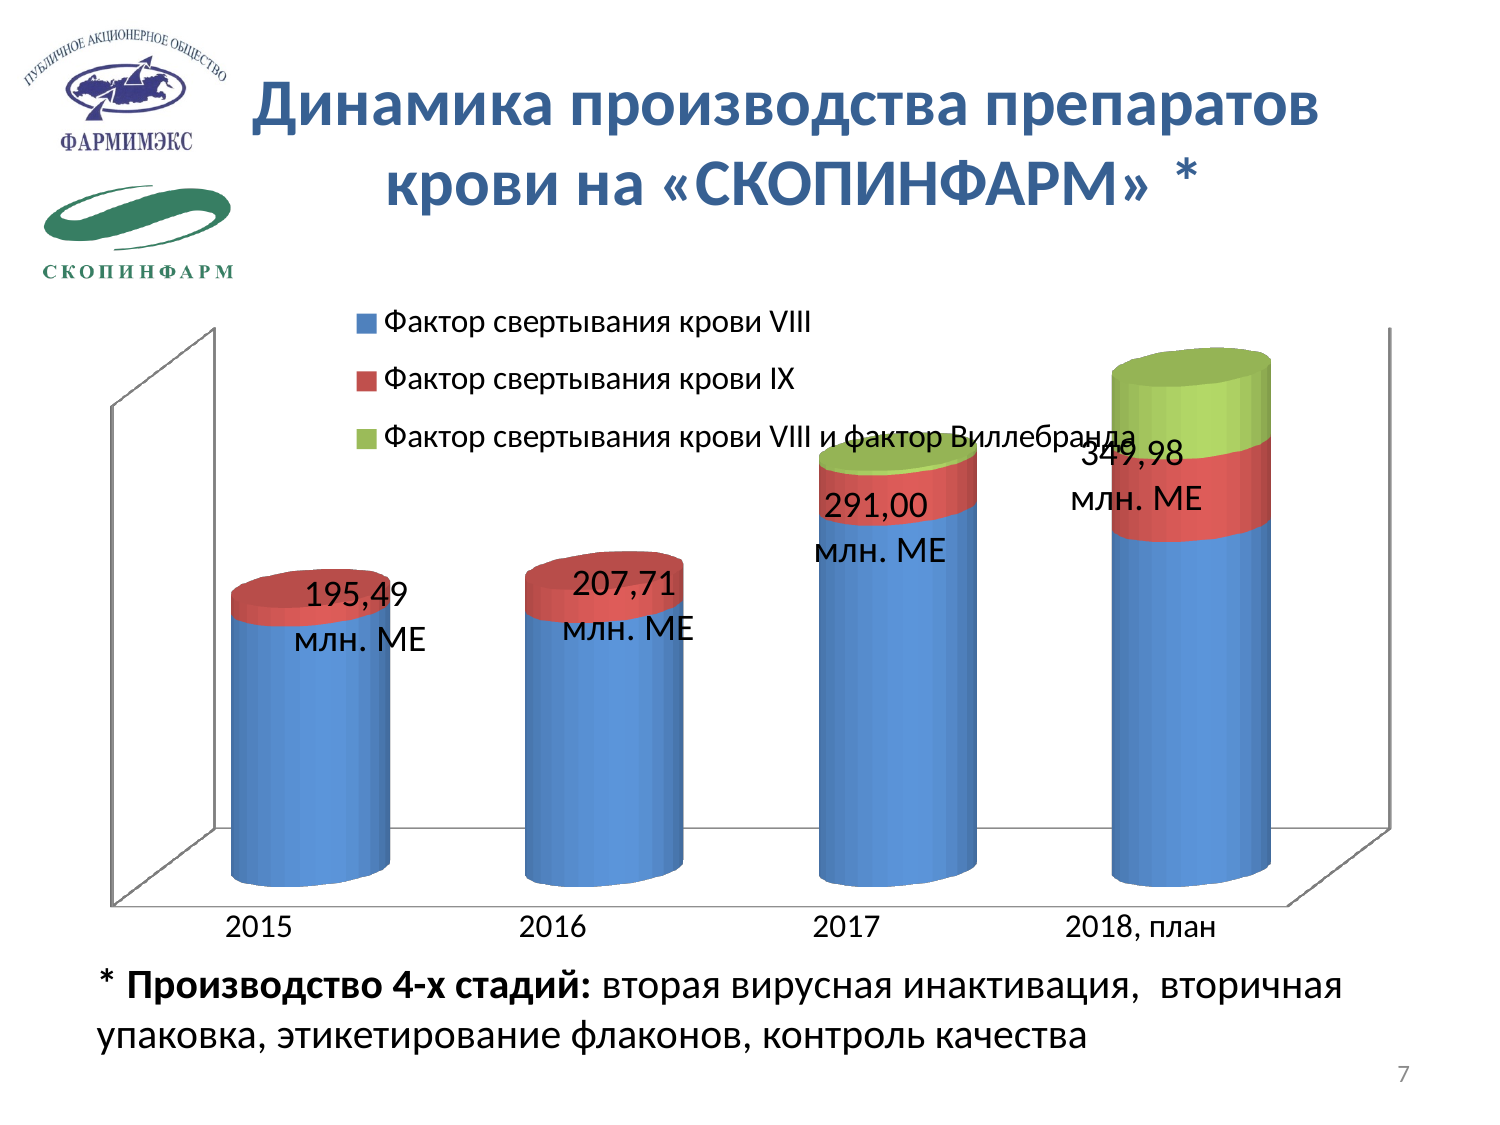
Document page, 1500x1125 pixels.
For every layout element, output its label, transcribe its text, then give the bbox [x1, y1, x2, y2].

text_box * Производство 4-х стадий: вторая вирусная инактивация, вторичная упаковка, этикетирование флаконов, контроль качества [81, 968, 1412, 1065]
chart [75, 256, 1427, 960]
picture [43, 184, 233, 280]
title Динамика производства препаратов крови на «СКОПИНФАРМ» * [75, 45, 1425, 233]
slide_number 7 [1074, 1042, 1425, 1103]
picture [17, 18, 233, 152]
